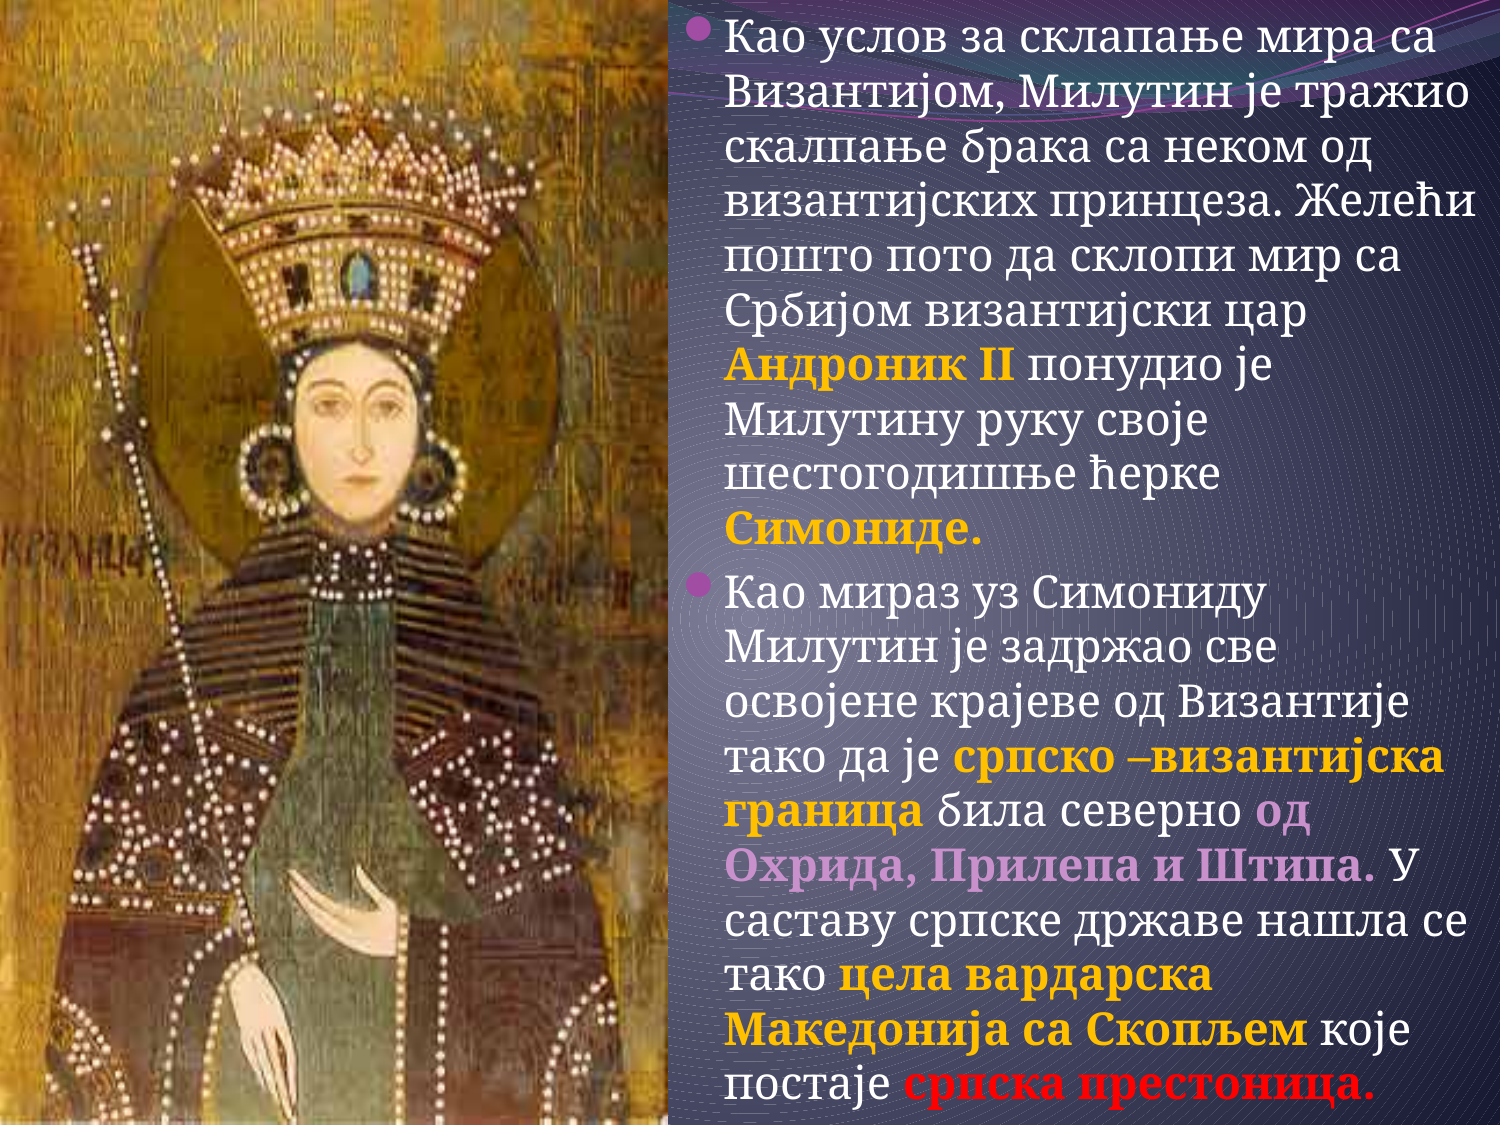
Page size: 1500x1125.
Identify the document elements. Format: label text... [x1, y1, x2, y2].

picture [0, 0, 669, 1125]
list Као услов за склапање мира са Византијом, Милутин је тражио скалпање брака са неком од византијских принцеза. Желећи пошто пото да склопи мир са Србијом византијски цар Андроник II понудио је Милутину руку своје шестогодишње ћерке Симониде. Као мираз уз Симониду Милутин је задржао све освојене крајеве од Византије тако да је српско –византијска граница била северно од Охрида, Прилепа и Штипа. У саставу српске државе нашла се тако цела вардарска Македонија са Скопљем које постаје српска престоница. [669, 0, 1500, 1125]
